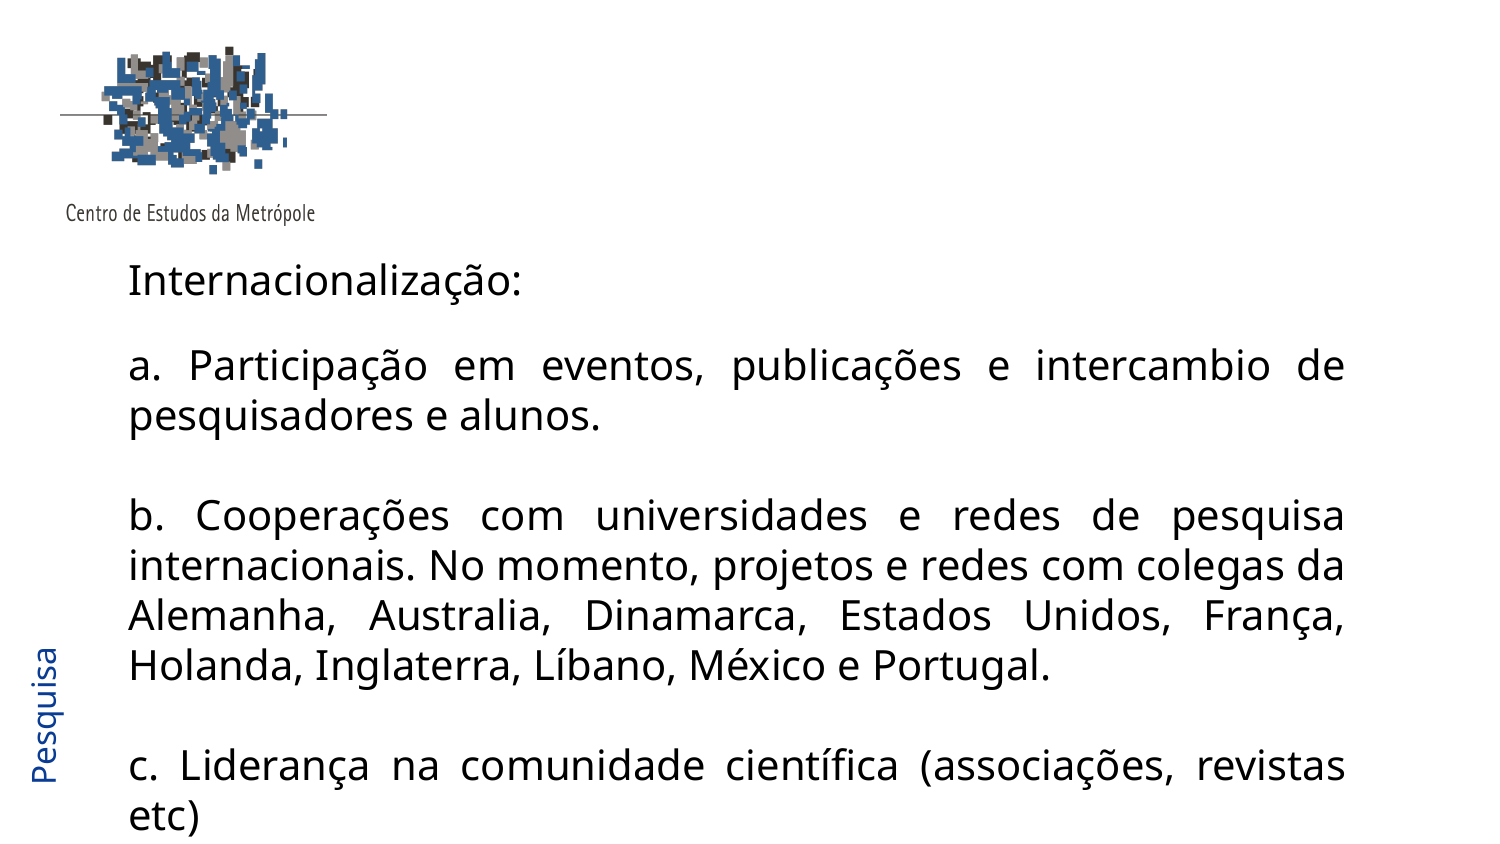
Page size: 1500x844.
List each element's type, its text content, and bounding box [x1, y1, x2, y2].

text_box Internacionalização: [113, 246, 707, 311]
text_box Pesquisa [0, 587, 85, 844]
text_box a. Participação em eventos, publicações e intercambio de pesquisadores e alunos. b. Cooperações com universidades e redes de pesquisa internacionais. No momento, projetos e redes com colegas da Alemanha, Australia, Dinamarca, Estados Unidos, França, Holanda, Inglaterra, Líbano, México e Portugal. c. Liderança na comunidade científica (associações, revistas etc) [113, 331, 1362, 844]
picture [59, 46, 327, 227]
